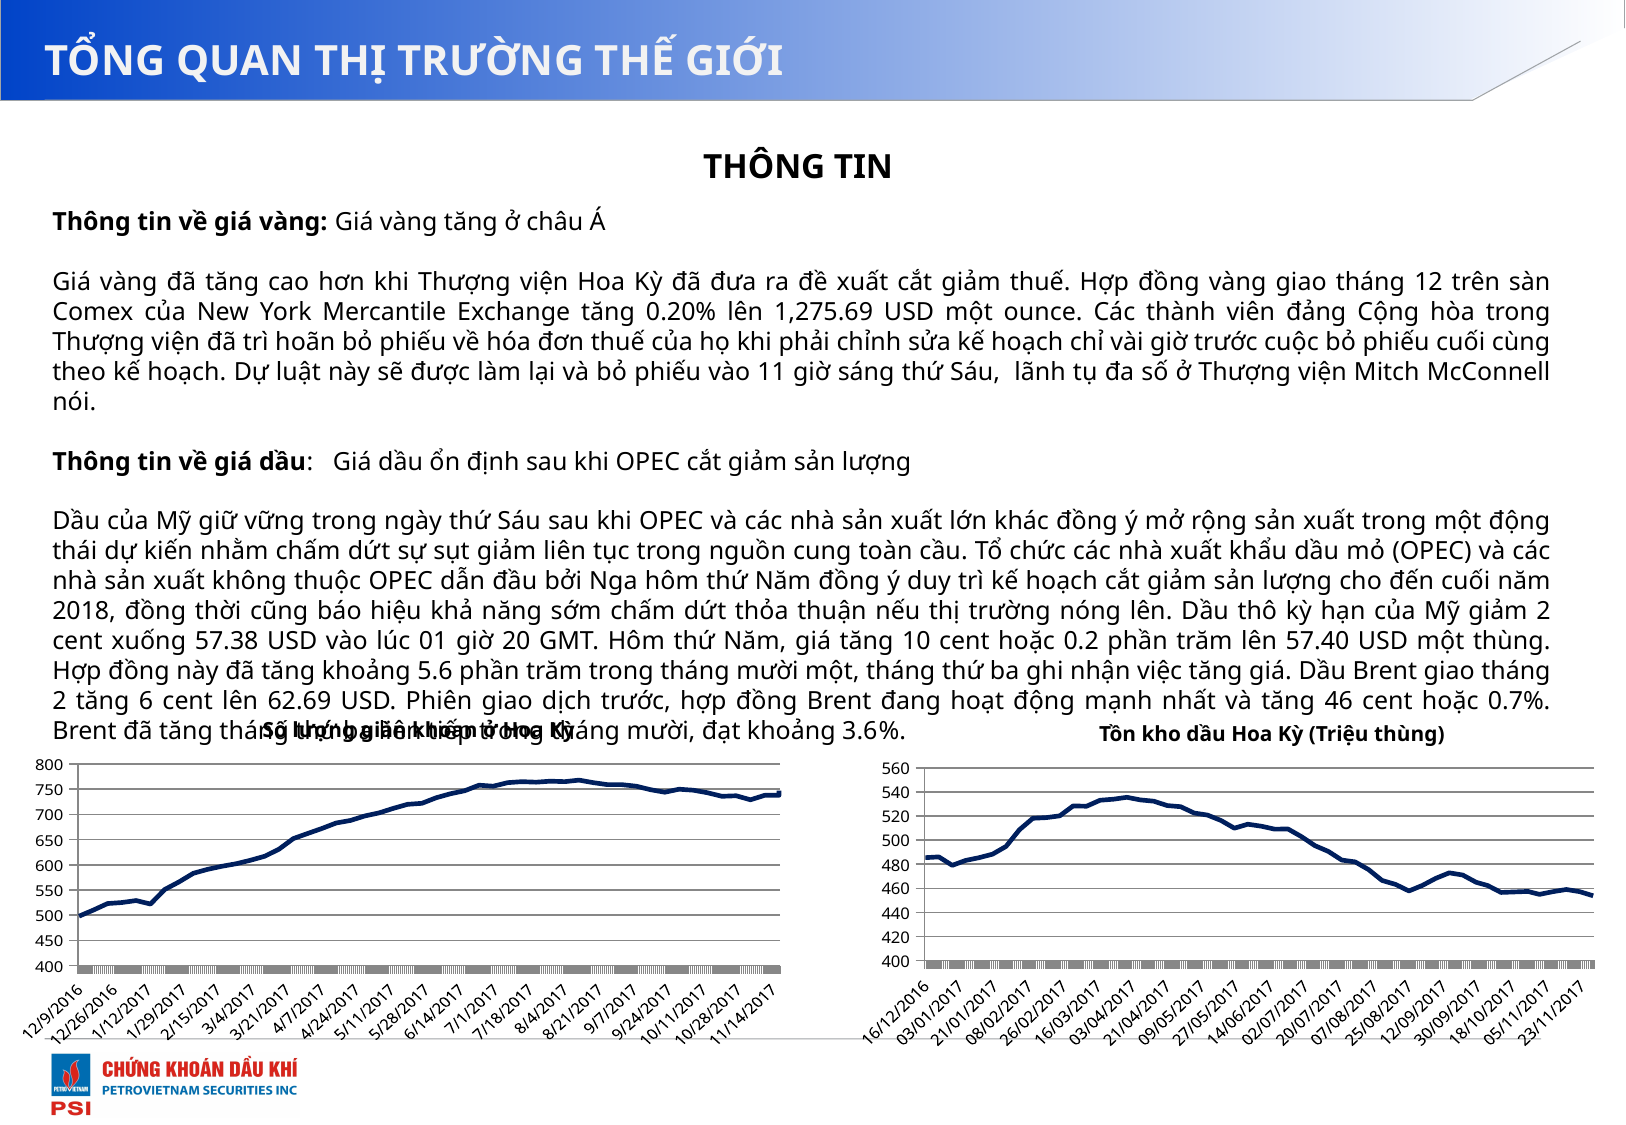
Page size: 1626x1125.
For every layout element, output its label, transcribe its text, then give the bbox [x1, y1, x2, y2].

text_box Tồn kho dầu Hoa Kỳ (Triệu thùng) [962, 713, 1582, 751]
title TỔNG QUAN THỊ TRƯỜNG THẾ GIỚI [44, 26, 1465, 92]
chart [0, 753, 813, 1051]
text_box Số lượng giàn khoan ở Hoa Kỳ [50, 709, 787, 749]
picture [50, 1052, 300, 1118]
text_box THÔNG TIN [398, 137, 1199, 193]
chart [849, 753, 1625, 1051]
text_box Thông tin về giá vàng: Giá vàng tăng ở châu Á Giá vàng đã tăng cao hơn khi Thượng viện Hoa Kỳ đã đưa ra đề xuất cắt giảm thuế. Hợp đồng vàng giao tháng 12 trên sàn Comex của New York Mercantile Exchange tăng 0.20% lên 1,275.69 USD một ounce. Các thành viên đảng Cộng hòa trong Thượng viện đã trì hoãn bỏ phiếu về hóa đơn thuế của họ khi phải chỉnh sửa kế hoạch chỉ vài giờ trước cuộc bỏ phiếu cuối cùng theo kế hoạch. Dự luật này sẽ được làm lại và bỏ phiếu vào 11 giờ sáng thứ Sáu, lãnh tụ đa số ở Thượng viện Mitch McConnell nói. Thông tin về giá dầu: Giá dầu ổn định sau khi OPEC cắt giảm sản lượng Dầu của Mỹ giữ vững trong ngày thứ Sáu sau khi OPEC và các nhà sản xuất lớn khác đồng ý mở rộng sản xuất trong một động thái dự kiến nhằm chấm dứt sự sụt giảm liên tục trong nguồn cung toàn cầu. Tổ chức các nhà xuất khẩu dầu mỏ (OPEC) và các nhà sản xuất không thuộc OPEC dẫn đầu bởi Nga hôm thứ Năm đồng ý duy trì kế hoạch cắt giảm sản lượng cho đến cuối năm 2018, đồng thời cũng báo hiệu khả năng sớm chấm dứt thỏa thuận nếu thị trường nóng lên. Dầu thô kỳ hạn của Mỹ giảm 2 cent xuống 57.38 USD vào lúc 01 giờ 20 GMT. Hôm thứ Năm, giá tăng 10 cent hoặc 0.2 phần trăm lên 57.40 USD một thùng. Hợp đồng này đã tăng khoảng 5.6 phần trăm trong tháng mười một, tháng thứ ba ghi nhận việc tăng giá. Dầu Brent giao tháng 2 tăng 6 cent lên 62.69 USD. Phiên giao dịch trước, hợp đồng Brent đang hoạt động mạnh nhất và tăng 46 cent hoặc 0.7%. Brent đã tăng tháng thứ ba liên tiếp trong tháng mười, đạt khoảng 3.6%. [37, 198, 1568, 752]
